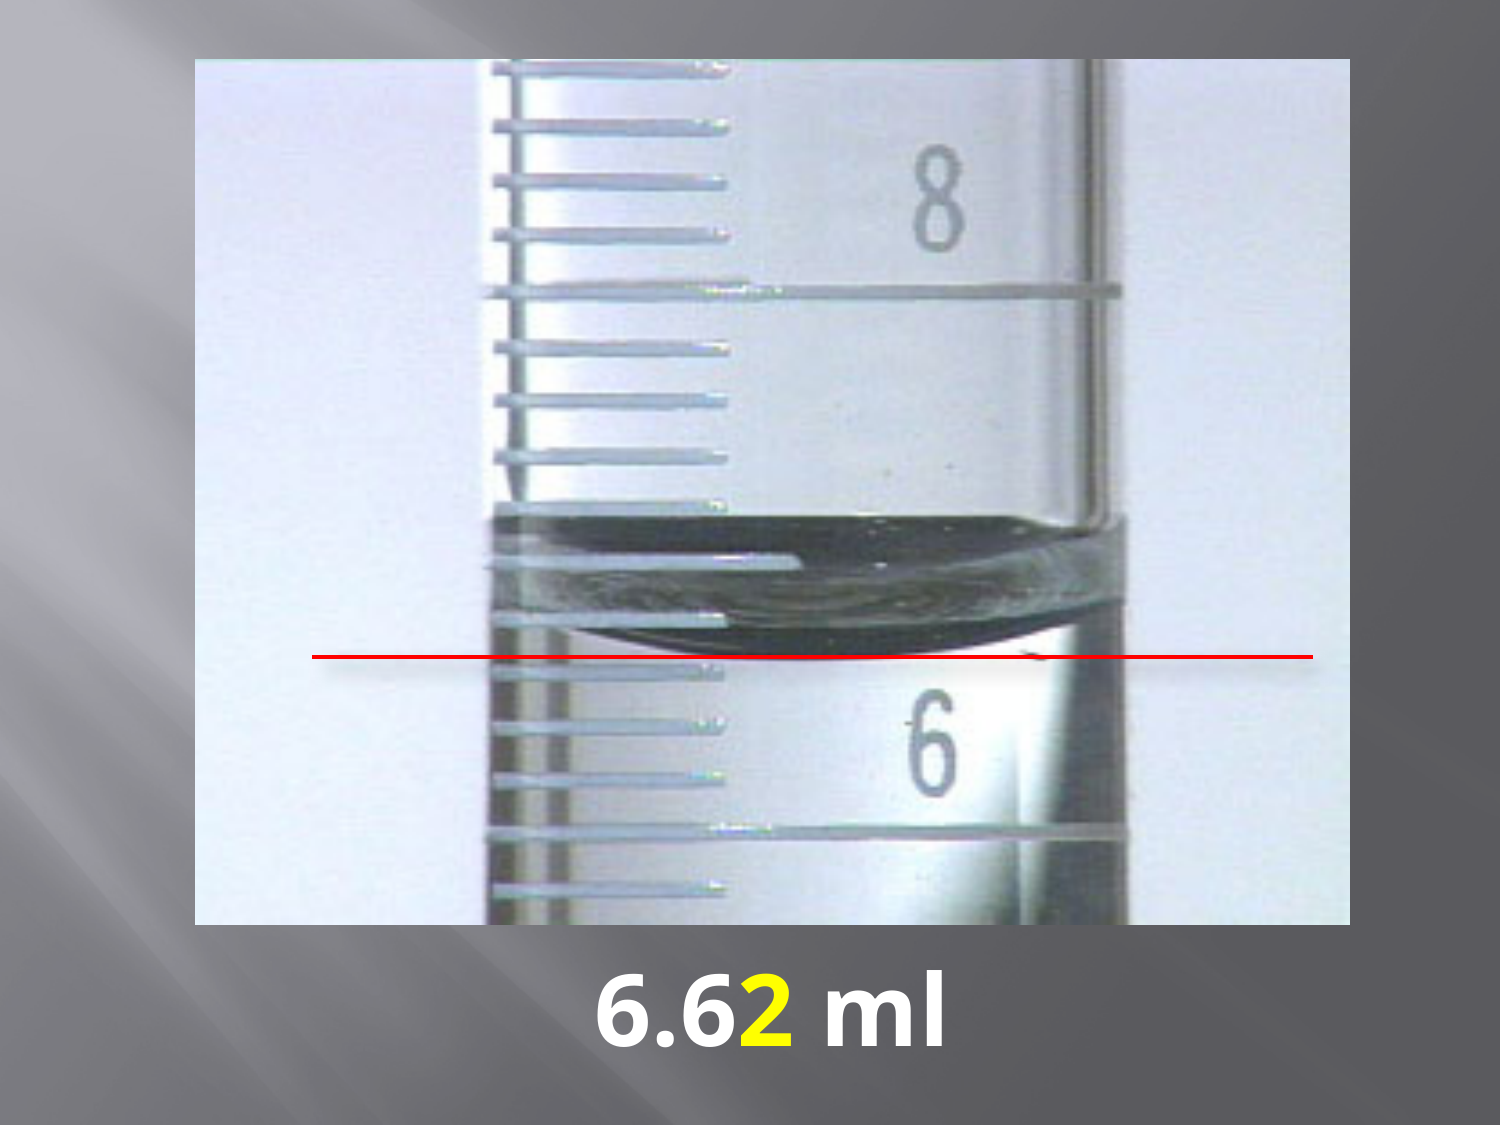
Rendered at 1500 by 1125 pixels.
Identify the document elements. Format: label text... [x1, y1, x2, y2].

picture [195, 59, 1351, 926]
text_box 6.62 ml [579, 969, 965, 1074]
